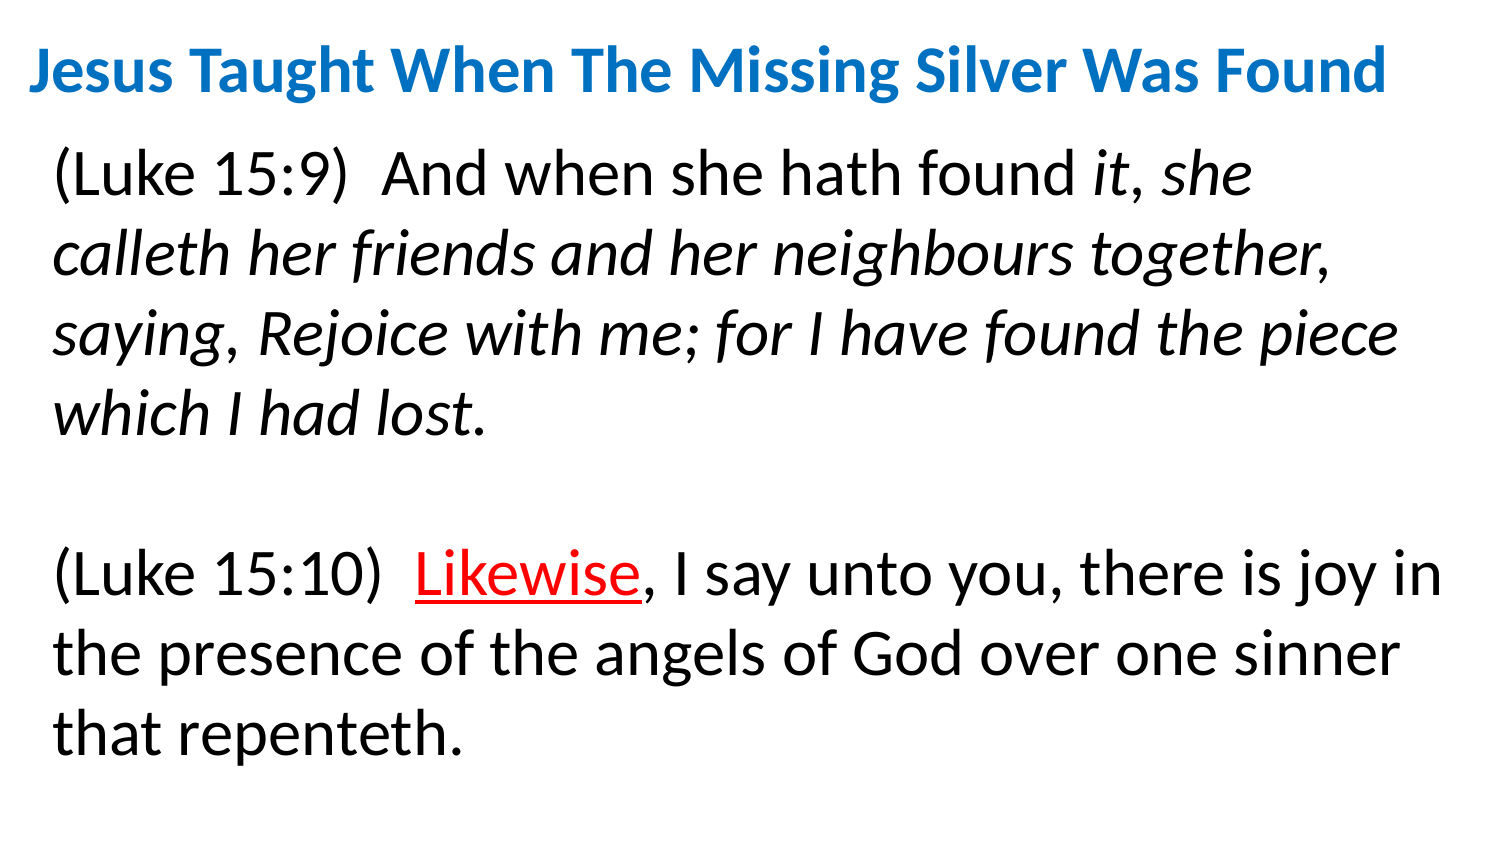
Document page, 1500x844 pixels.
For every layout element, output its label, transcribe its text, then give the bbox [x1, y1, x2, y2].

text_box Jesus Taught When The Missing Silver Was Found [14, 18, 1405, 114]
text_box (Luke 15:9) And when she hath found it, she calleth her friends and her neighbours together, saying, Rejoice with me; for I have found the piece which I had lost. (Luke 15:10) Likewise, I say unto you, there is joy in the presence of the angels of God over one sinner that repenteth. [37, 121, 1463, 777]
